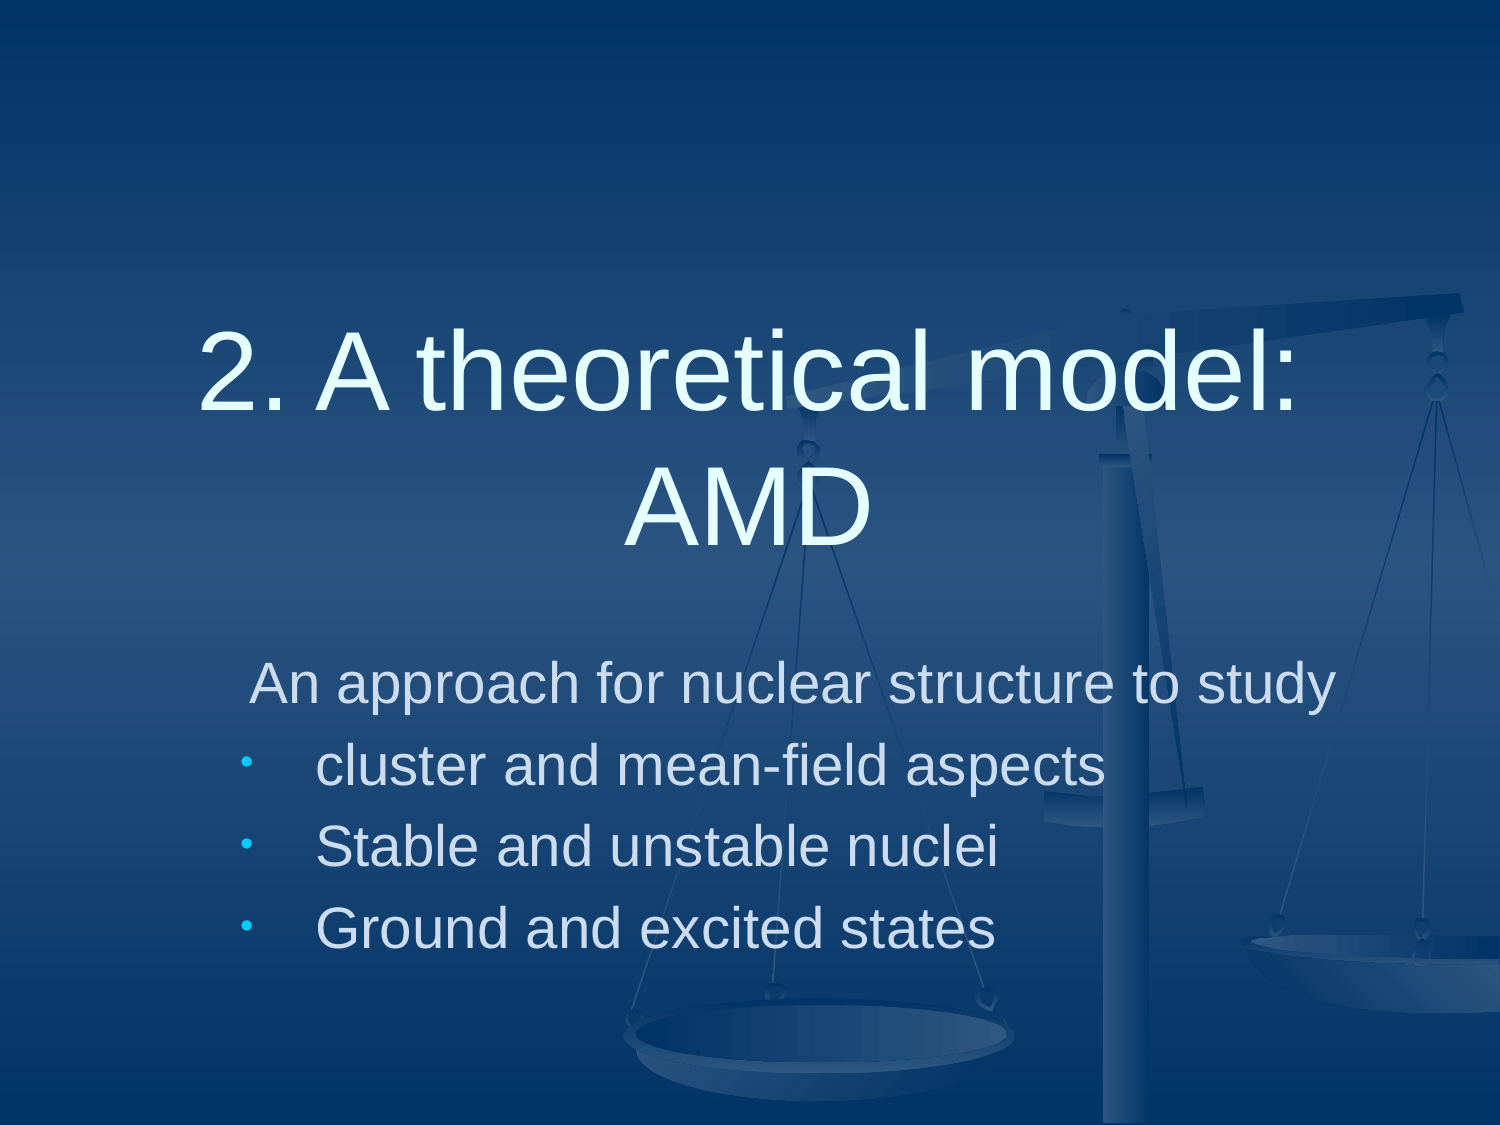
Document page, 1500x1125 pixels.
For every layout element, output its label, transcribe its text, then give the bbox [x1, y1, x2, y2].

subtitle An approach for nuclear structure to study cluster and mean-field aspects Stable and unstable nuclei Ground and excited states [224, 637, 1363, 926]
title 2. A theoretical model: AMD [112, 289, 1388, 576]
